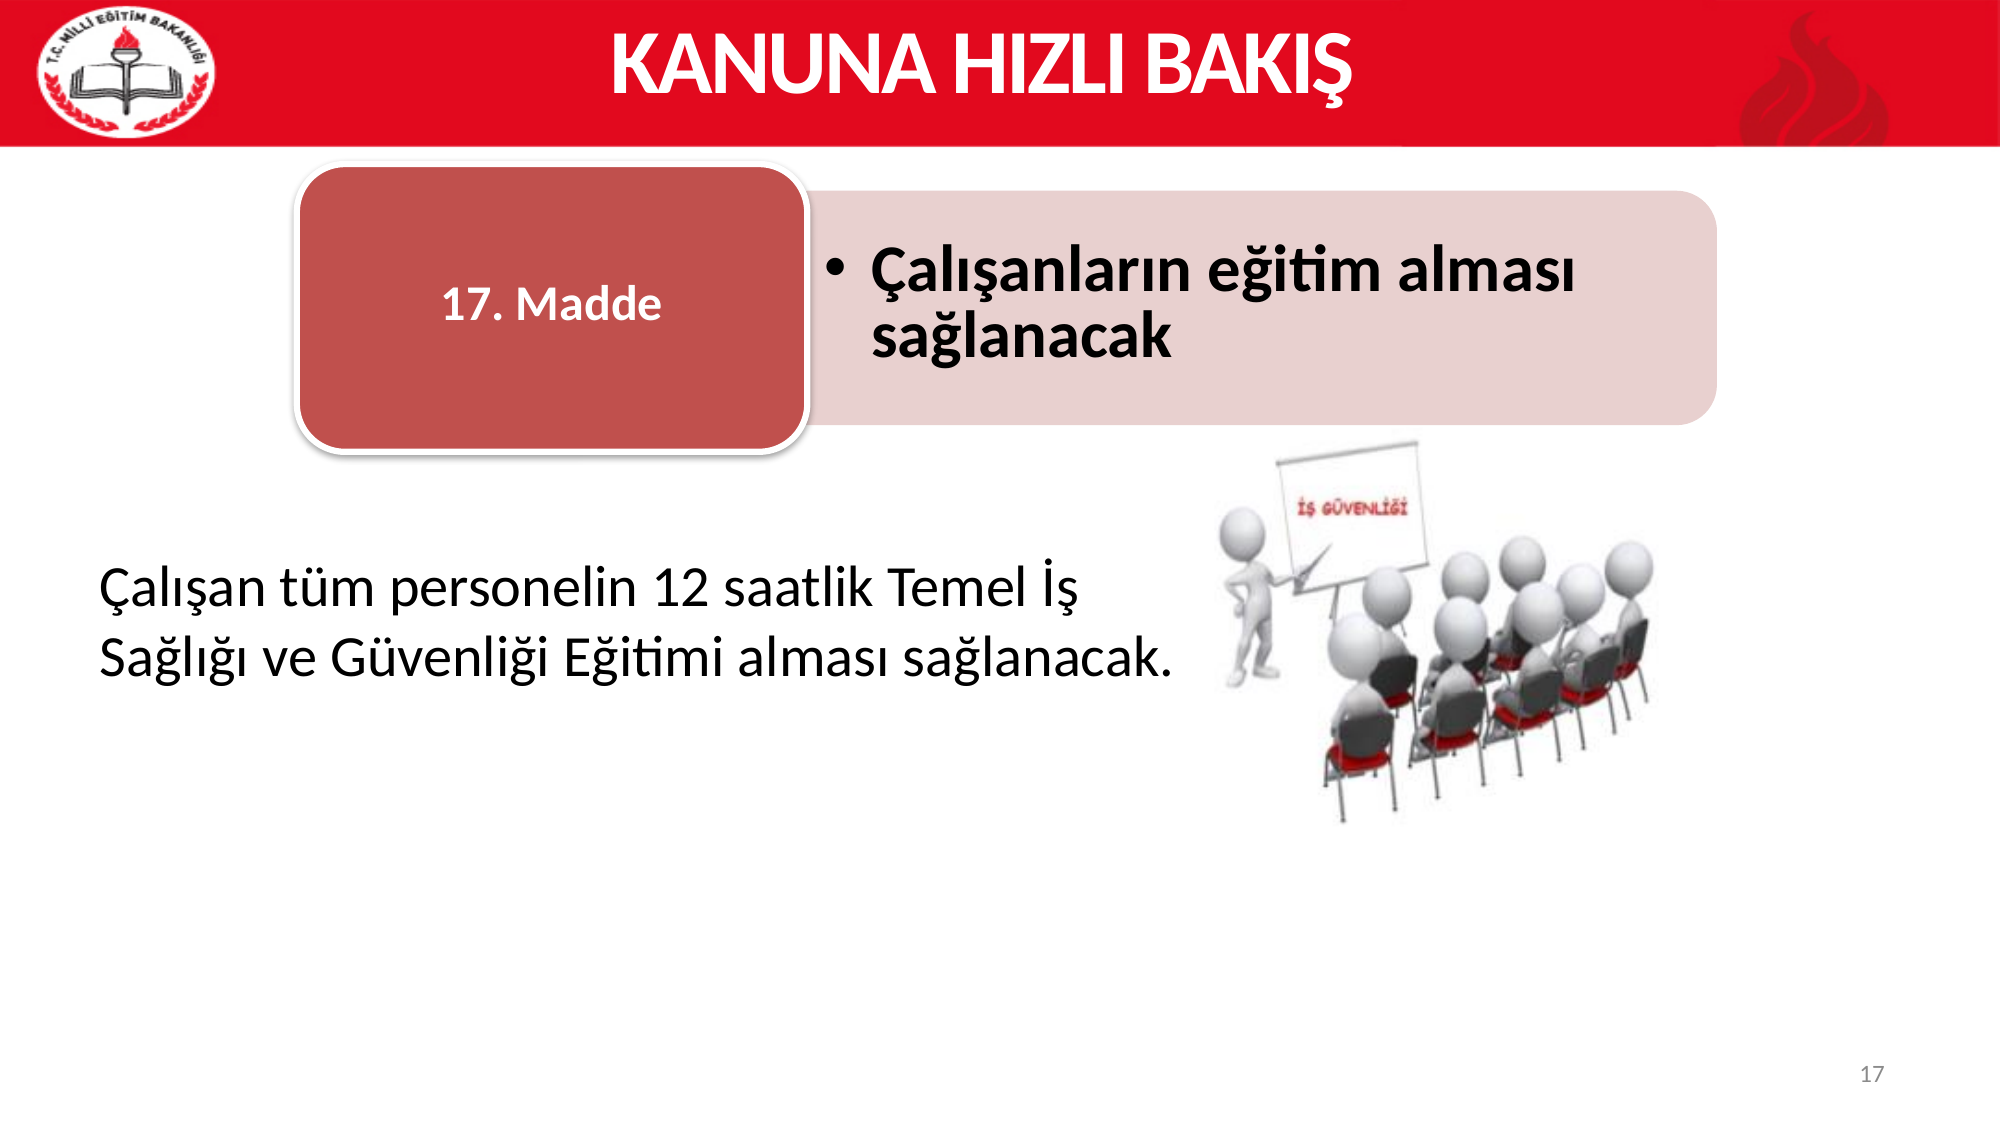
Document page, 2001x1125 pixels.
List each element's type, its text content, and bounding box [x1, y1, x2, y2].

picture [0, 0, 2000, 1125]
text_box KANUNA HIZLI BAKIŞ [314, 0, 1651, 141]
text_box Çalışan tüm personelin 12 saatlik Temel İş Sağlığı ve Güvenliği Eğitimi alması sağlanacak. [85, 540, 1136, 696]
slide_number 17 [1433, 1042, 1900, 1103]
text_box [296, 163, 1716, 453]
